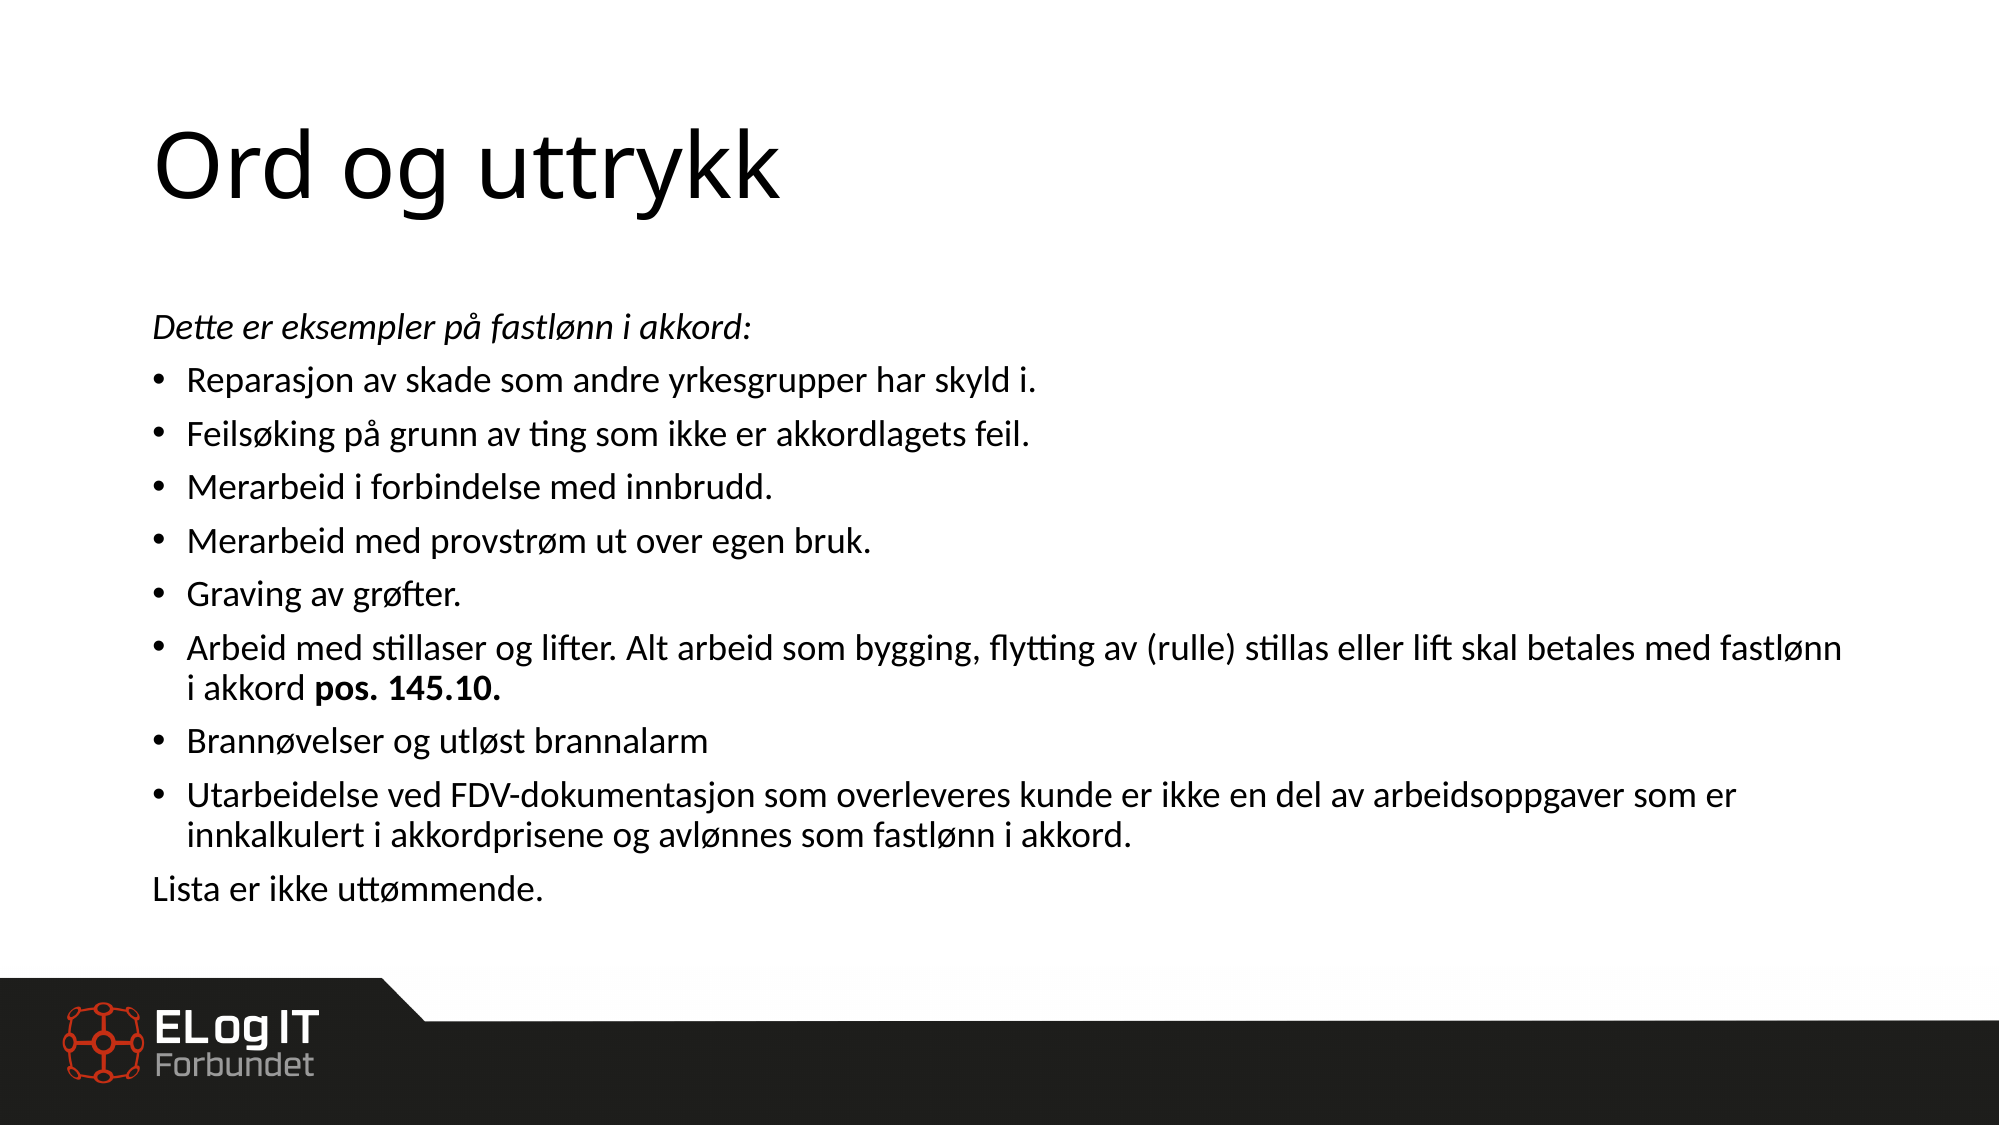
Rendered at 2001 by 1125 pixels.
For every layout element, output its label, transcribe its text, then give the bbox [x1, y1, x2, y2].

title Ord og uttrykk [137, 59, 1863, 278]
picture [0, 966, 1999, 1125]
list Dette er eksempler på fastlønn i akkord: Reparasjon av skade som andre yrkesgrupper har skyld i. Feilsøking på grunn av ting som ikke er akkordlagets feil. Merarbeid i forbindelse med innbrudd. Merarbeid med provstrøm ut over egen bruk. Graving av grøfter. Arbeid med stillaser og lifter. Alt arbeid som bygging, flytting av (rulle) stillas eller lift skal betales med fastlønn i akkord pos. 145.10. Brannøvelser og utløst brannalarm Utarbeidelse ved FDV-dokumentasjon som overleveres kunde er ikke en del av arbeidsoppgaver som er innkalkulert i akkordprisene og avlønnes som fastlønn i akkord. Lista er ikke uttømmende. [137, 299, 1863, 925]
